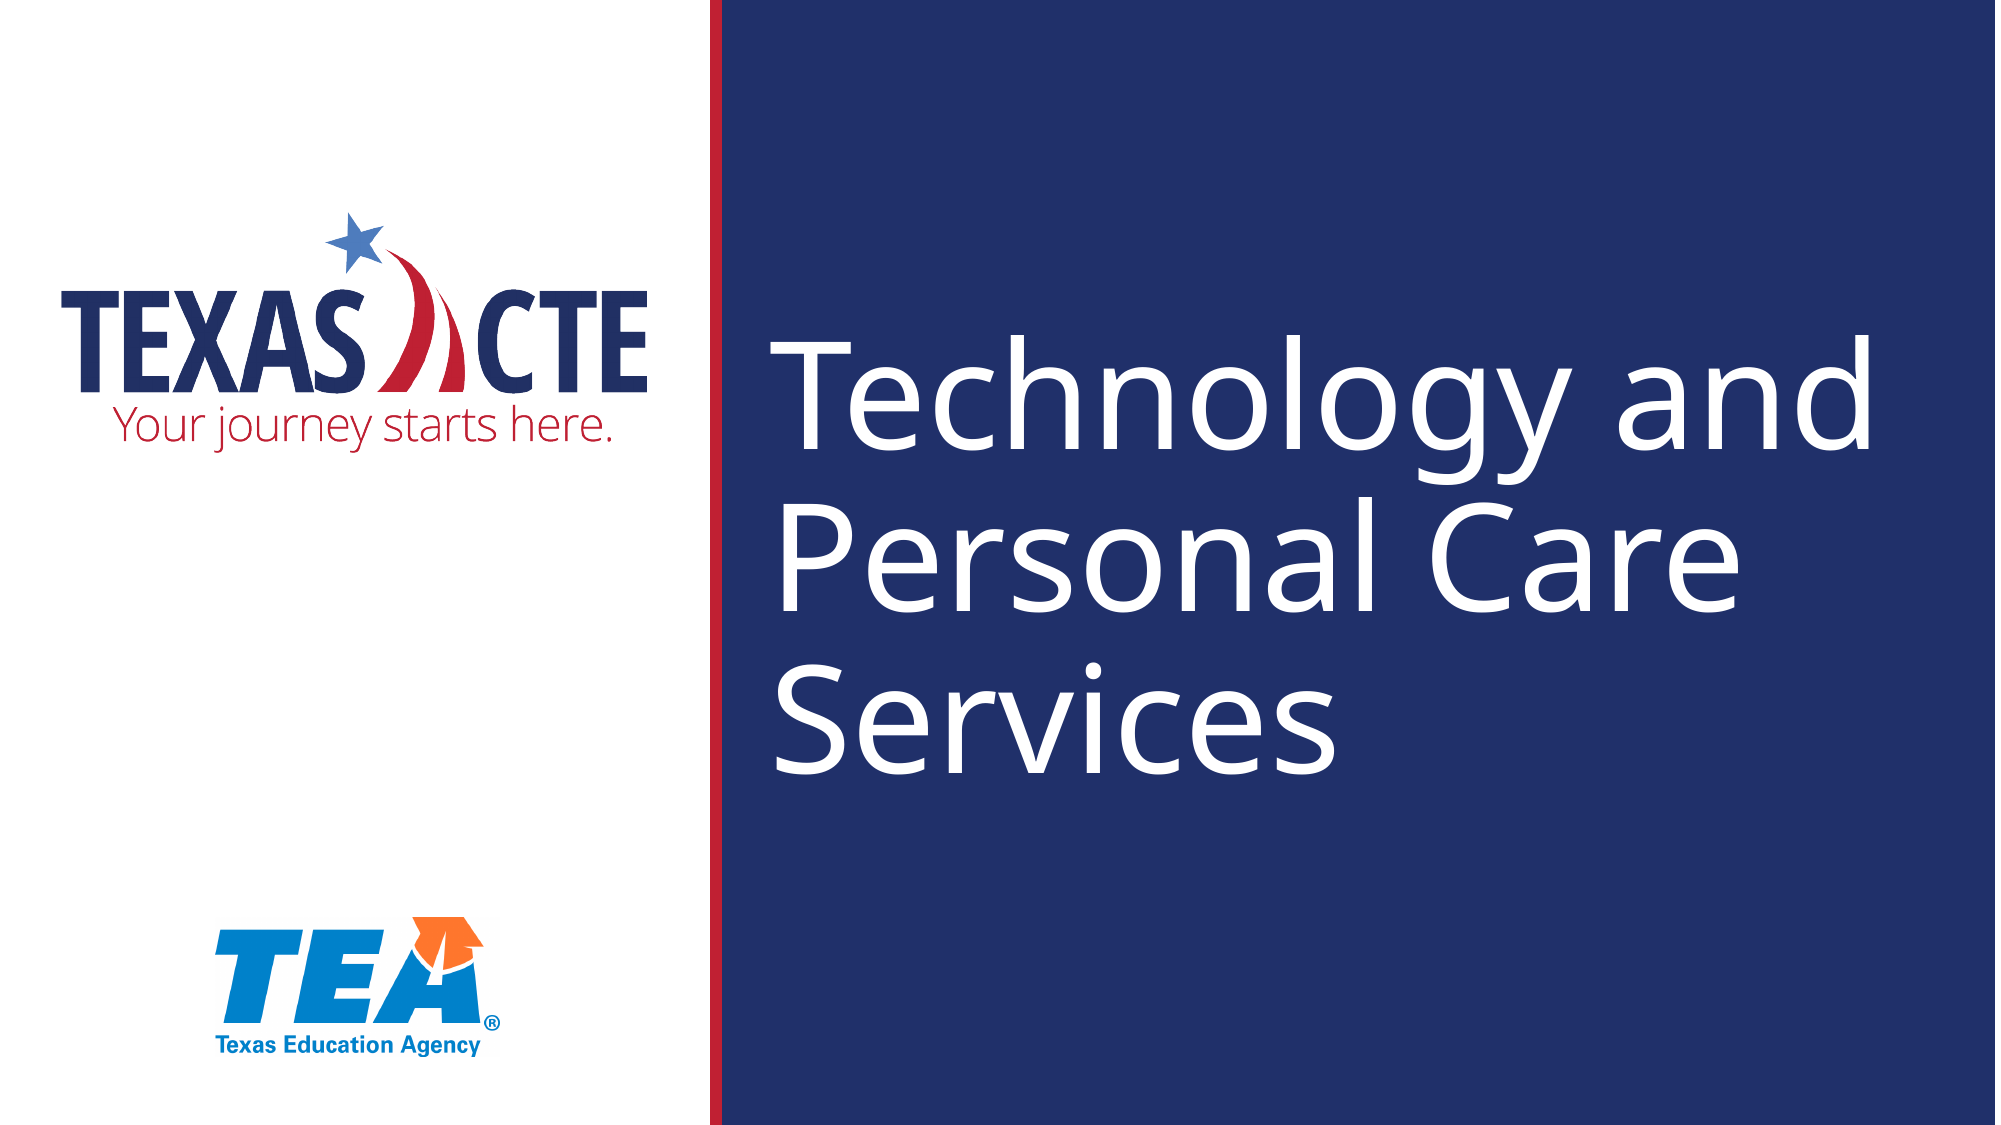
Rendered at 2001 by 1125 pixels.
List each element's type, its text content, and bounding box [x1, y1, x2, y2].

title Technology and Personal Care Services [754, 282, 1979, 843]
picture [61, 212, 647, 453]
picture [215, 917, 500, 1057]
